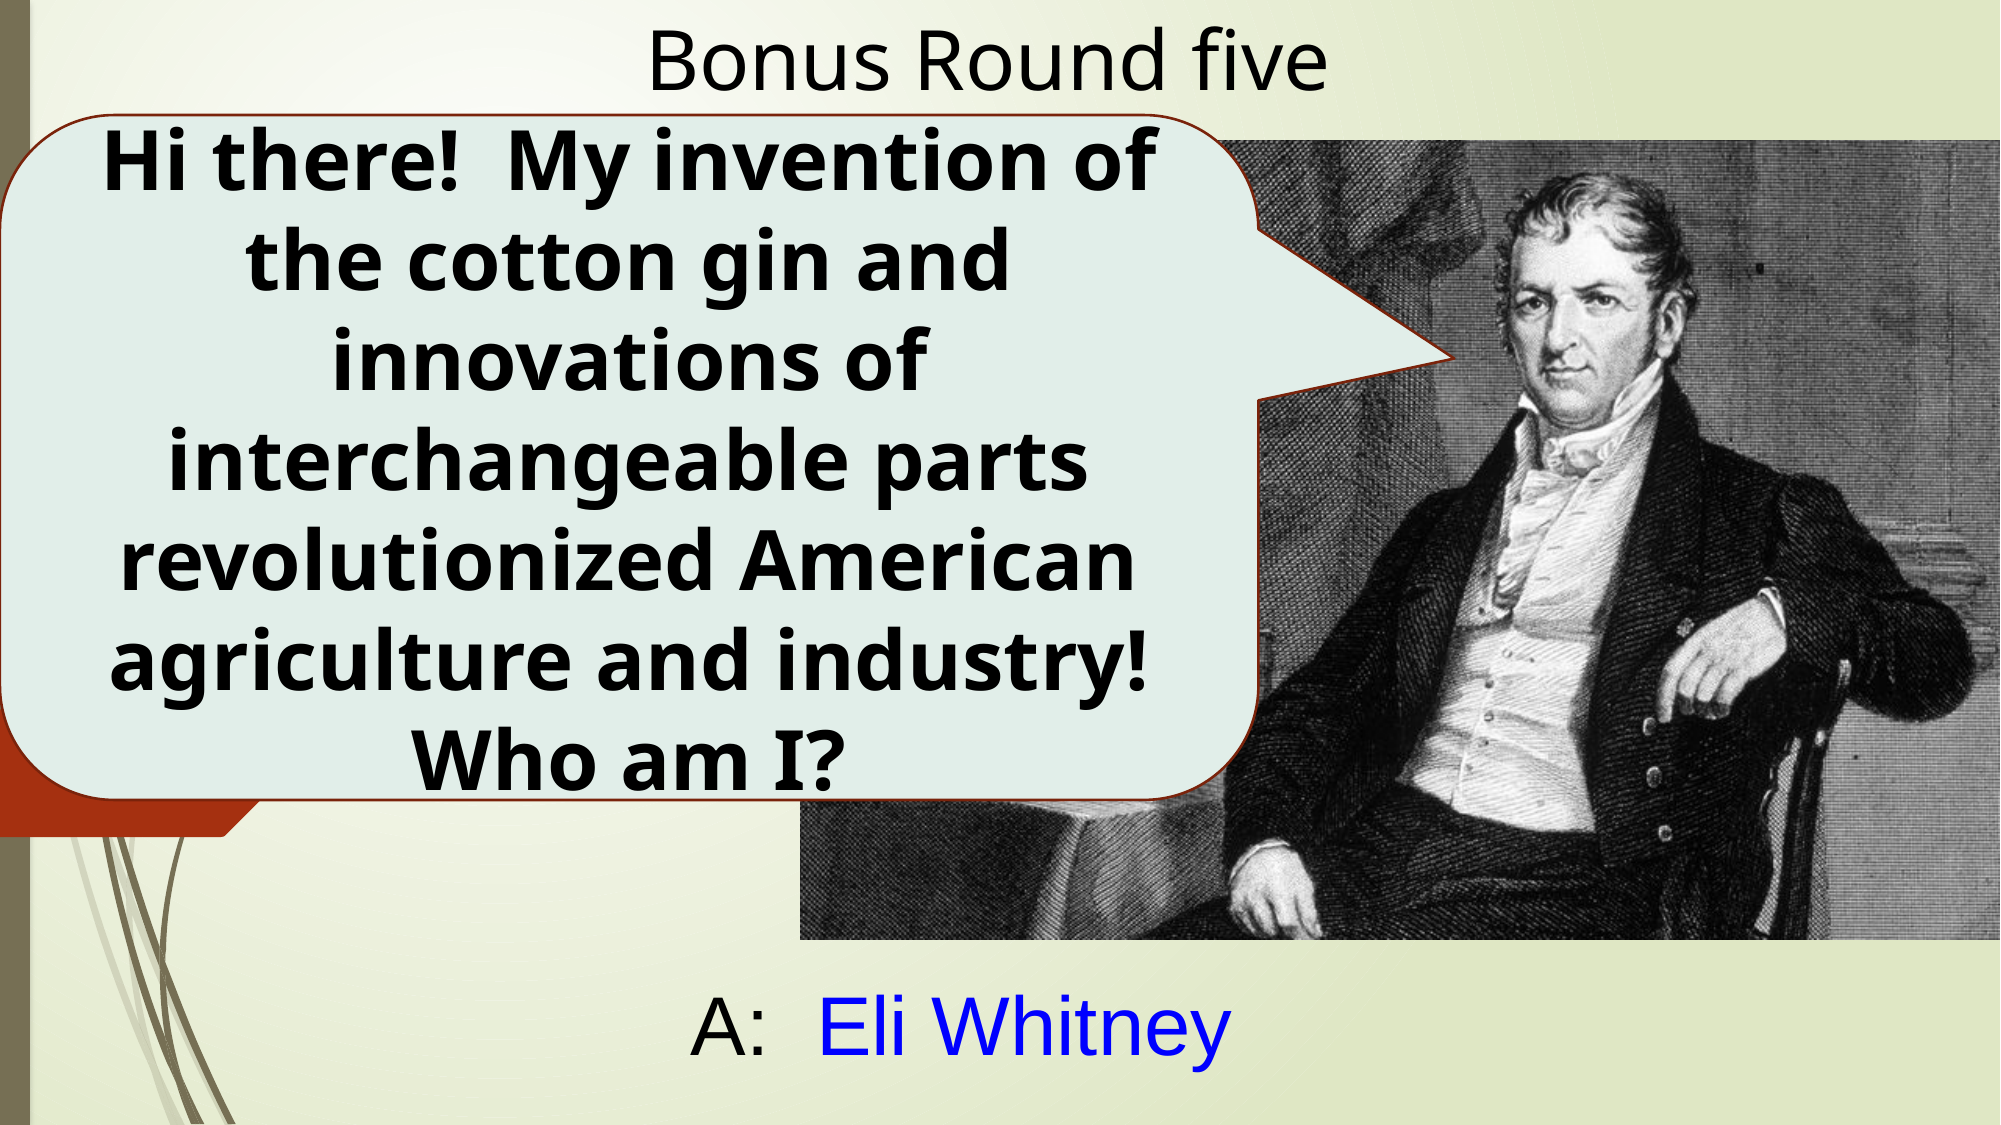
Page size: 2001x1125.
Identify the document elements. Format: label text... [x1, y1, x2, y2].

text_box Hi there! My invention of the cotton gin and innovations of interchangeable parts revolutionized American agriculture and industry! Who am I? [0, 113, 1217, 802]
picture [799, 139, 2000, 941]
text_box Bonus Round five [518, 0, 1482, 115]
text_box A: Eli Whitney [676, 965, 1324, 1080]
